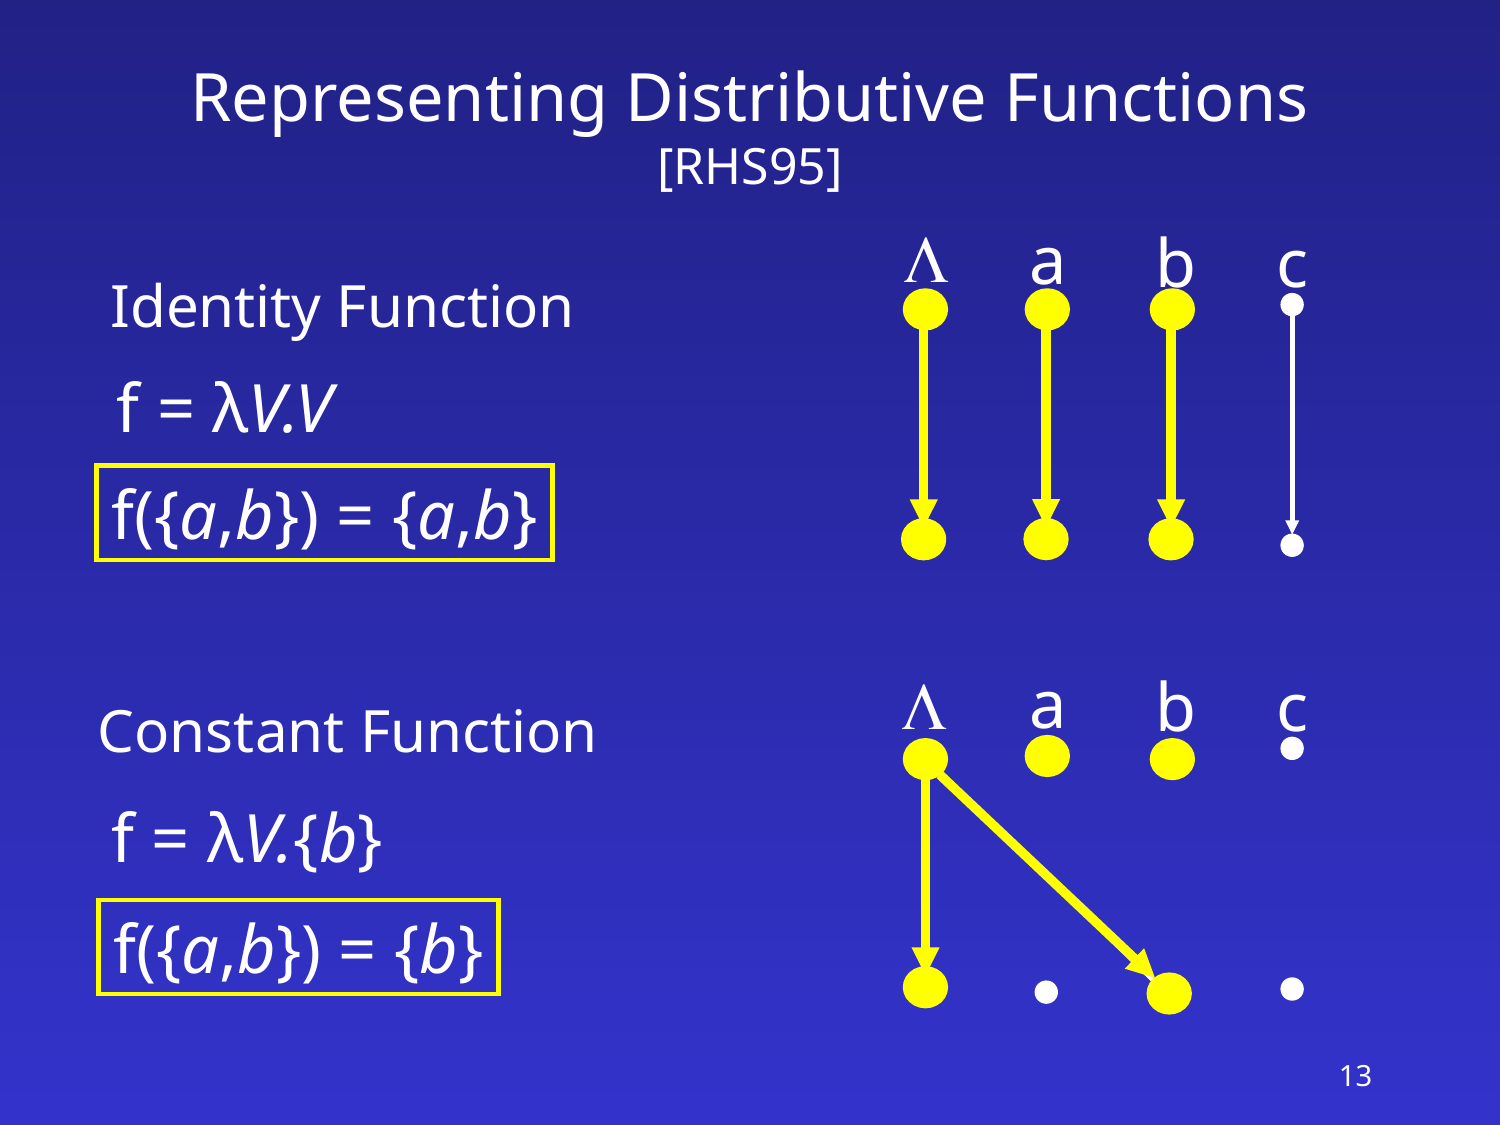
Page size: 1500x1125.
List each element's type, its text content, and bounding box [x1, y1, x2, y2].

text_box  [888, 208, 966, 304]
text_box f = λV.{b} [96, 788, 399, 884]
text_box c [1261, 213, 1323, 309]
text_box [905, 774, 1190, 1013]
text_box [1025, 328, 1067, 558]
text_box c [1261, 657, 1323, 752]
text_box a [1014, 654, 1082, 737]
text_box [933, 765, 1164, 774]
text_box Constant Function [83, 686, 613, 772]
text_box a [1014, 210, 1082, 293]
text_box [1150, 329, 1192, 558]
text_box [903, 329, 944, 558]
text_box [905, 751, 912, 773]
title Representing Distributive Functions [RHS95] [0, 39, 1500, 211]
text_box  [887, 655, 964, 751]
text_box [905, 304, 912, 324]
text_box f({a,b}) = {a,b} [96, 465, 553, 561]
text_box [912, 293, 1304, 560]
slide_number 13 [1074, 1050, 1388, 1125]
text_box f = λV.V [102, 358, 348, 454]
text_box Identity Function [95, 261, 590, 347]
text_box b [1140, 657, 1212, 737]
text_box b [1140, 213, 1212, 293]
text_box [912, 737, 1304, 1004]
text_box f({a,b}) = {b} [98, 899, 499, 995]
